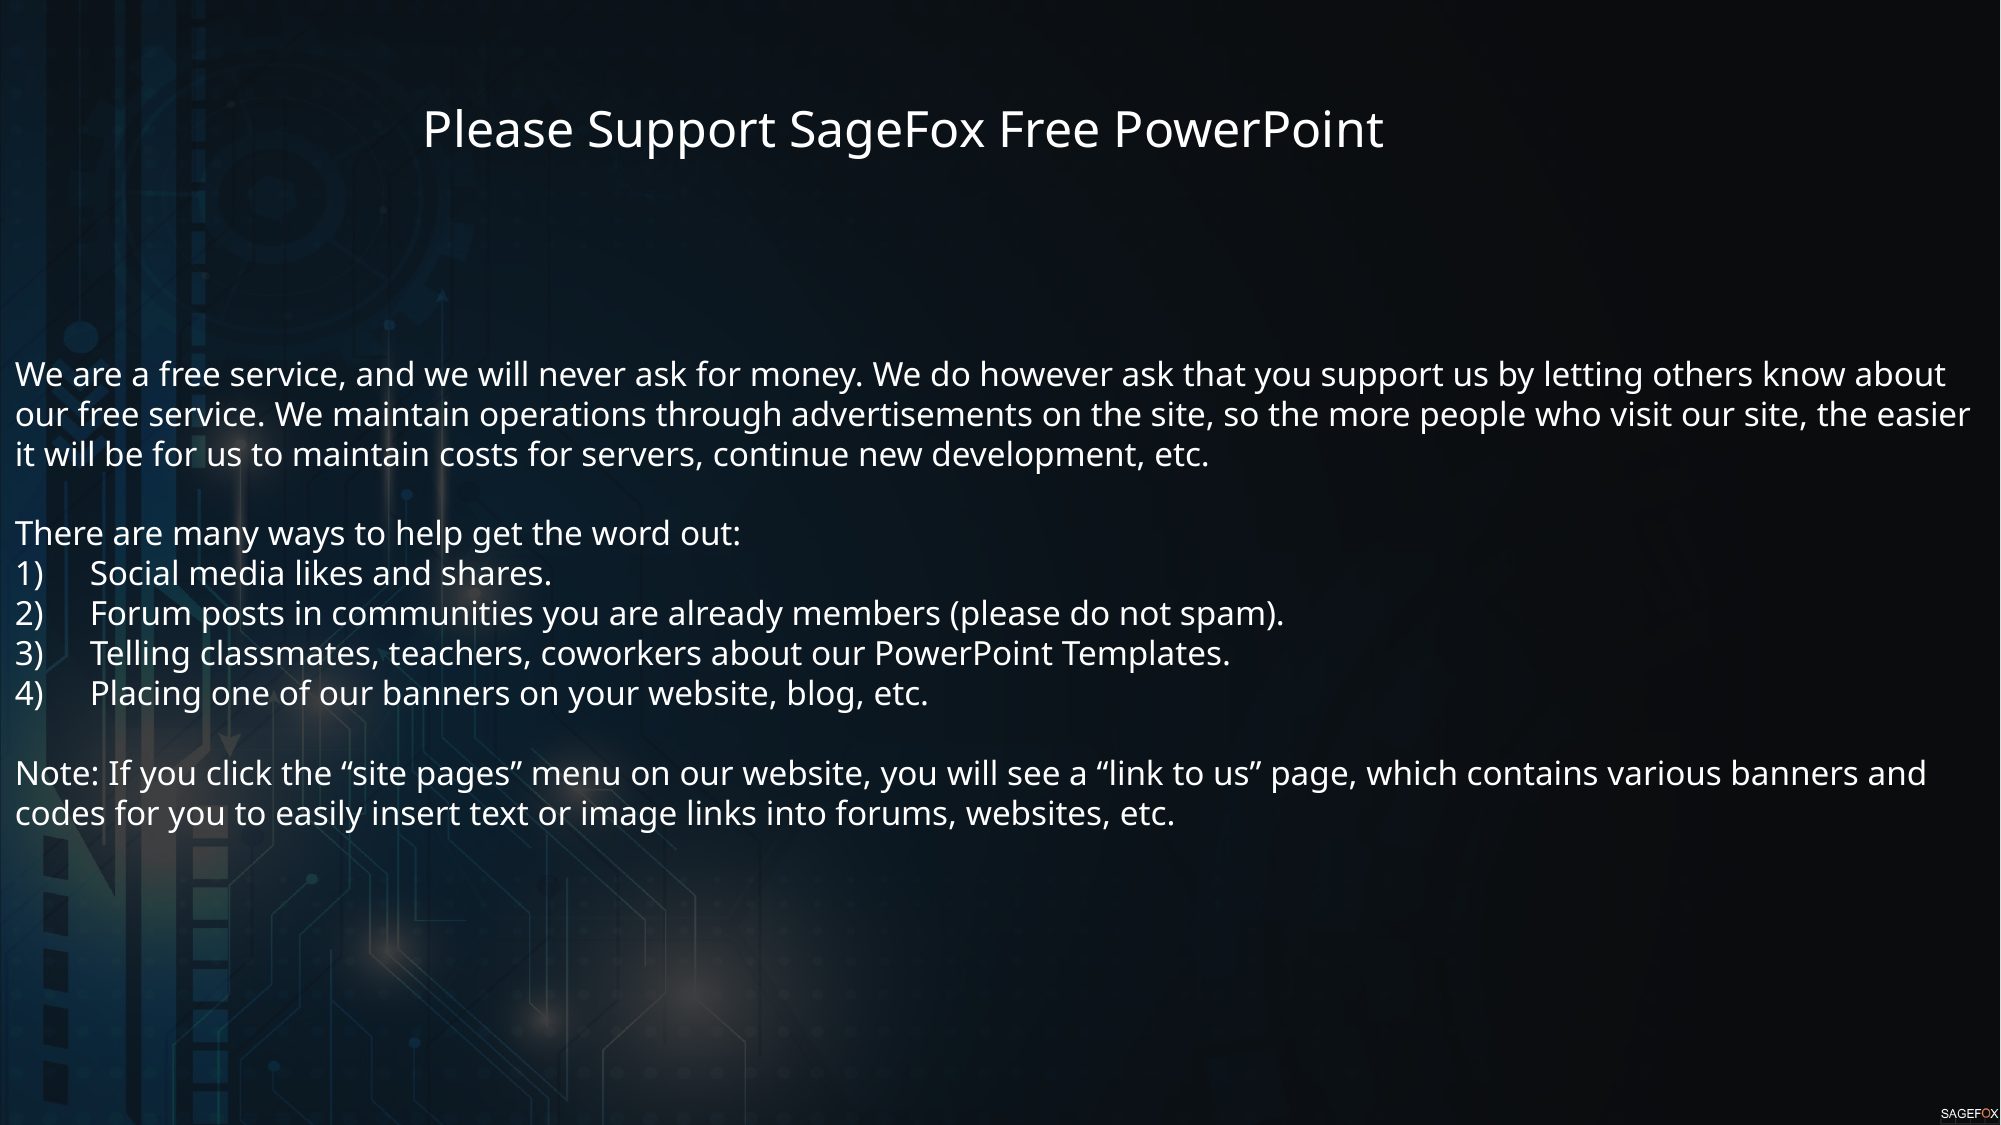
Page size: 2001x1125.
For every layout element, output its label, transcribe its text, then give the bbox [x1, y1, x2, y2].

title Please Support SageFox Free PowerPoint [363, 72, 1444, 190]
text_box We are a free service, and we will never ask for money. We do however ask that you support us by letting others know about our free service. We maintain operations through advertisements on the site, so the more people who visit our site, the easier it will be for us to maintain costs for servers, continue new development, etc. There are many ways to help get the word out: Social media likes and shares. Forum posts in communities you are already members (please do not spam). Telling classmates, teachers, coworkers about our PowerPoint Templates. Placing one of our banners on your website, blog, etc. Note: If you click the “site pages” menu on our website, you will see a “link to us” page, which contains various banners and codes for you to easily insert text or image links into forums, websites, etc. [0, 0, 2000, 1125]
